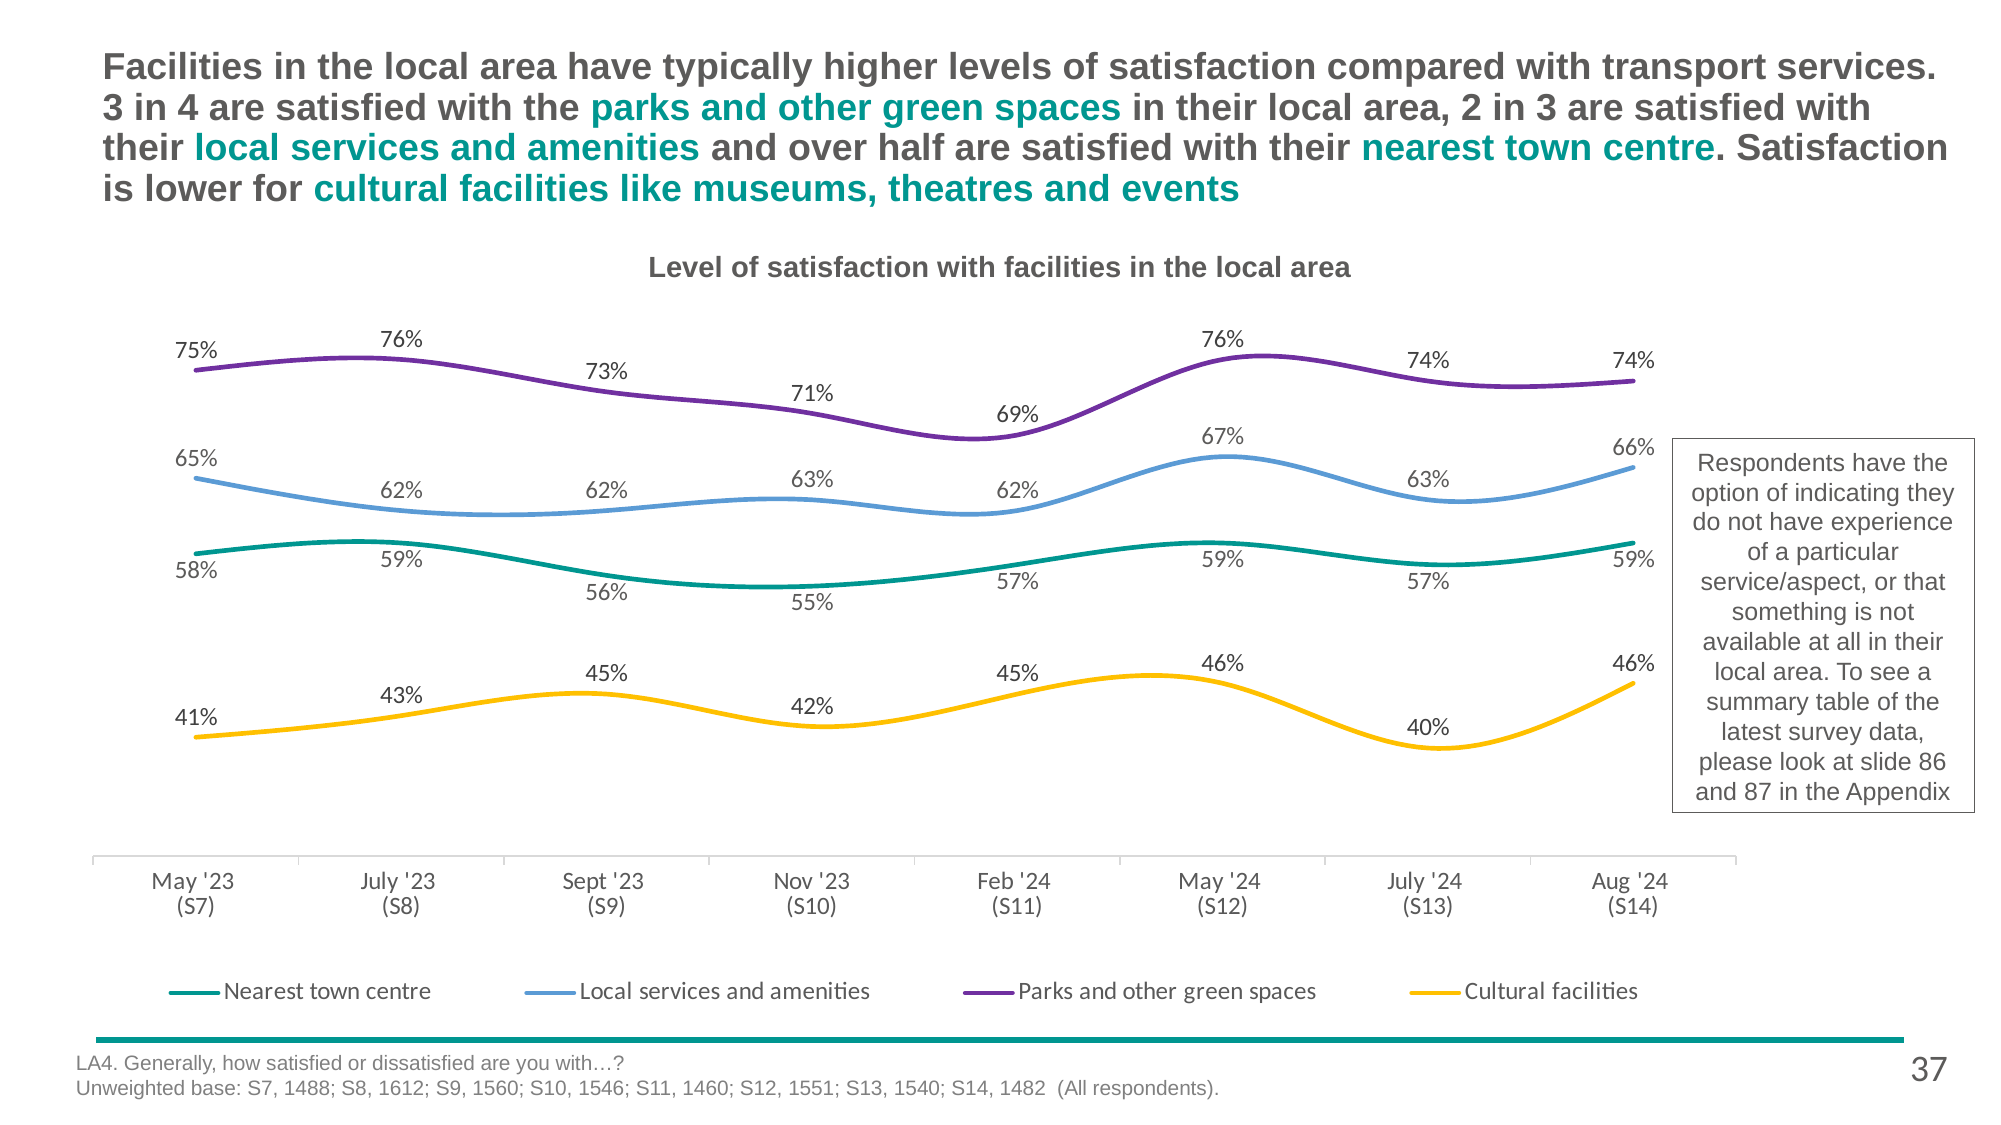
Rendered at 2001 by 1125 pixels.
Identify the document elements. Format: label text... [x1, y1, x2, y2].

text_box 37 [1895, 1036, 1975, 1098]
text_box LA4. Generally, how satisfied or dissatisfied are you with…? Unweighted base: S7, 1488; S8, 1612; S9, 1560; S10, 1546; S11, 1460; S12, 1551; S13, 1540; S14, 1482 (All respondents). [61, 1041, 1858, 1125]
text_box Level of satisfaction with facilities in the local area [273, 248, 1727, 284]
text_box Respondents have the option of indicating they do not have experience of a particular service/aspect, or that something is not available at all in their local area. To see a summary table of the latest survey data, please look at slide 86 and 87 in the Appendix [1742, 438, 1975, 813]
title Facilities in the local area have typically higher levels of satisfaction compared with transport services. 3 in 4 are satisfied with the parks and other green spaces in their local area, 2 in 3 are satisfied with their local services and amenities and over half are satisfied with their nearest town centre. Satisfaction is lower for cultural facilities like museums, theatres and events [87, 63, 1975, 194]
chart [80, 297, 1742, 1043]
